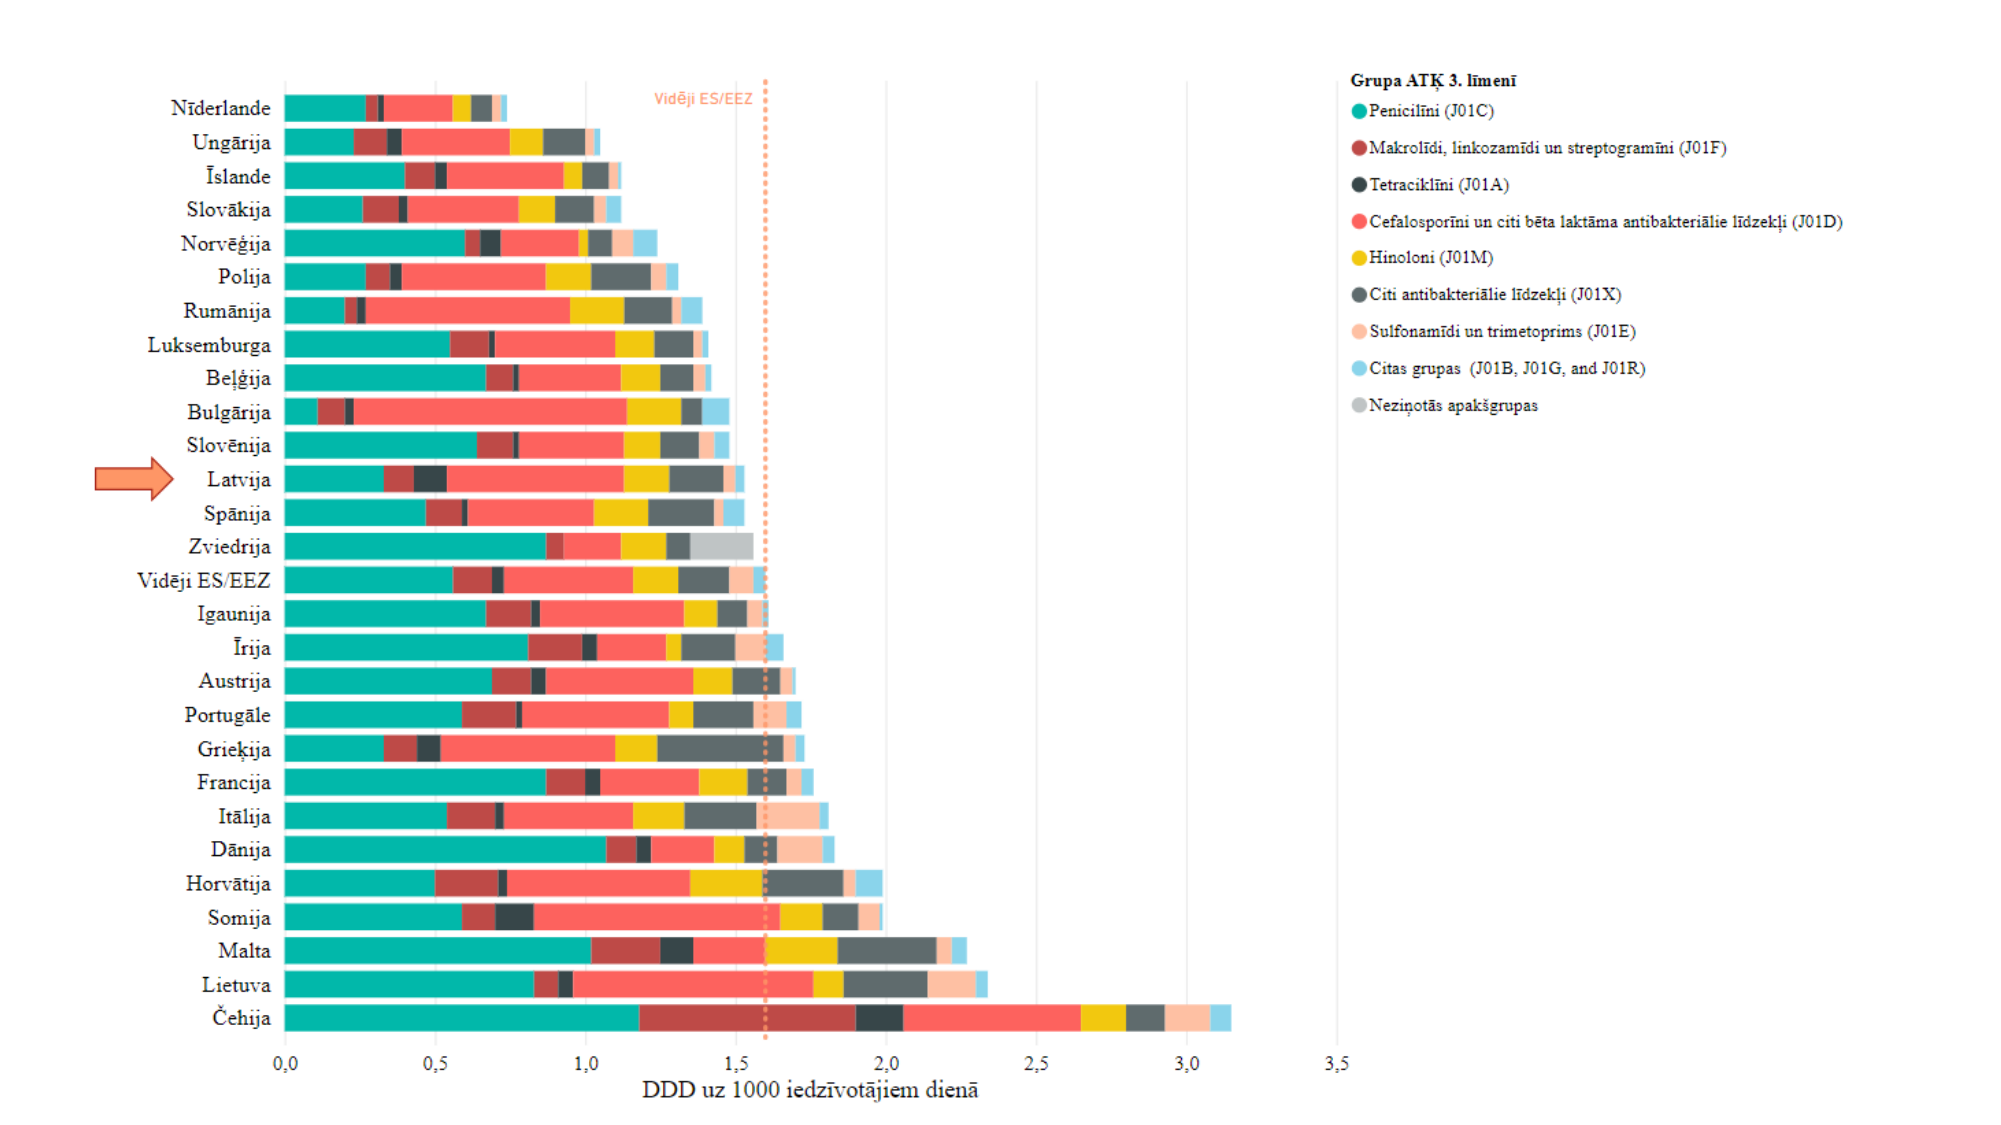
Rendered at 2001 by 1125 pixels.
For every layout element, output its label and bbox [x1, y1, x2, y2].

picture [69, 59, 1863, 1125]
